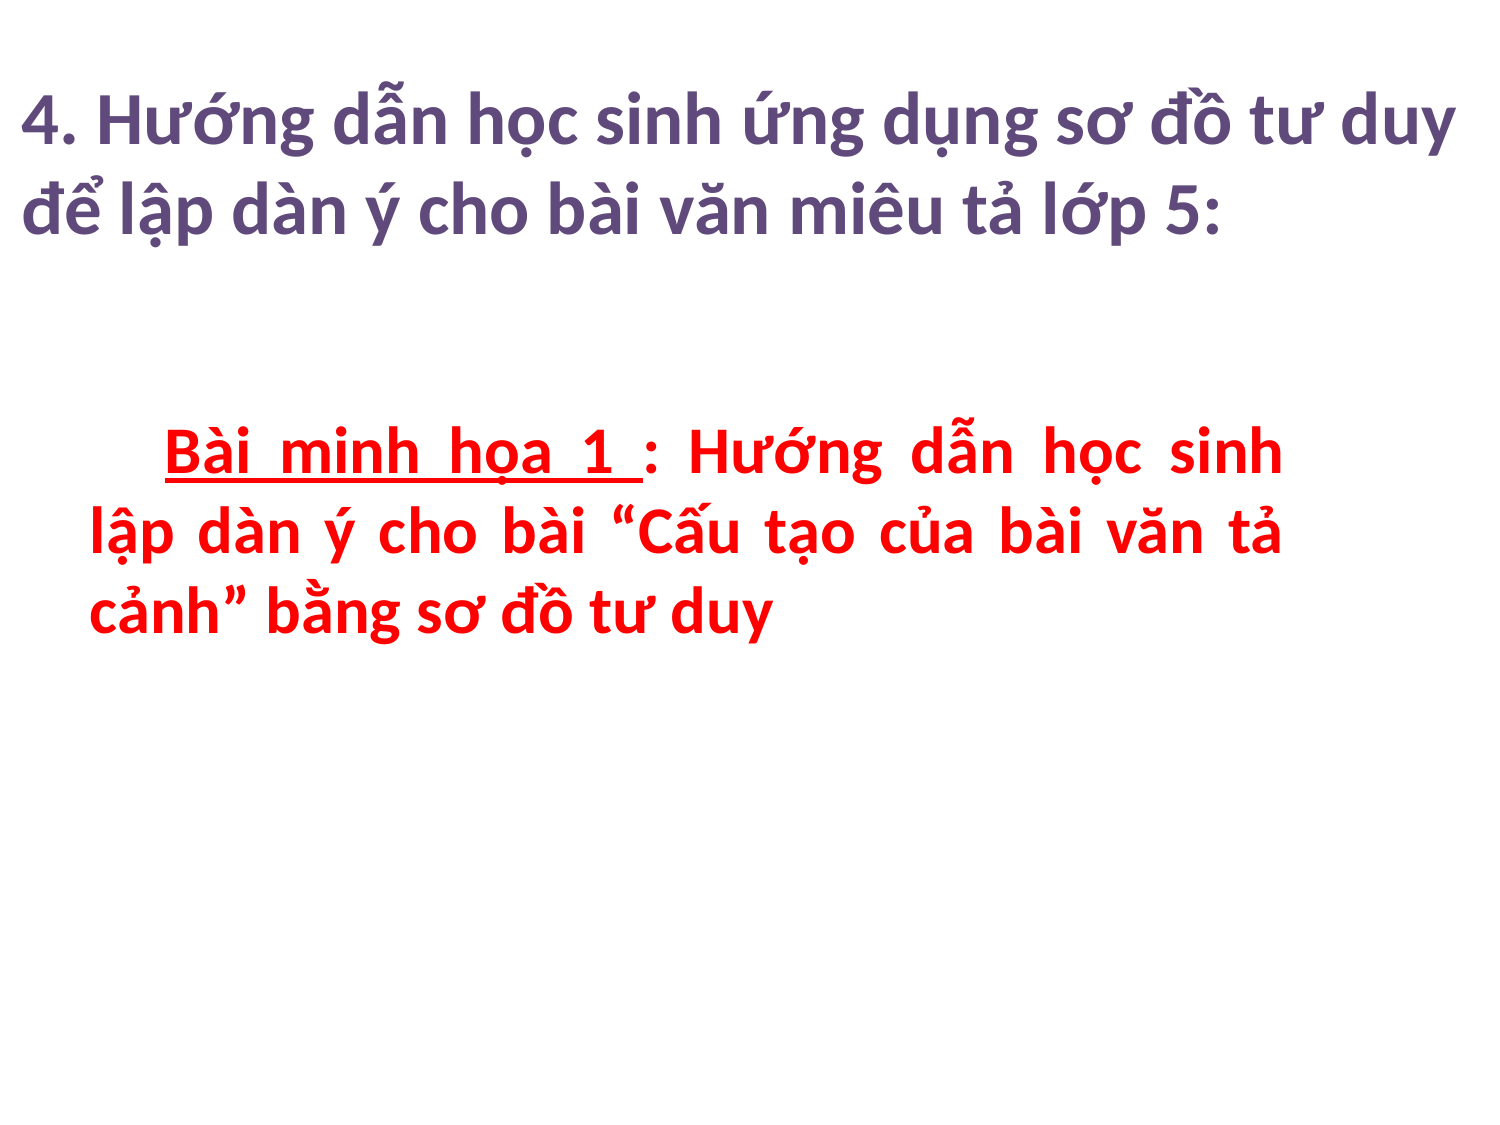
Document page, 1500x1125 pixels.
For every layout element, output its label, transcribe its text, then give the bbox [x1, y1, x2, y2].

text_box Bài minh họa 1 : Hướng dẫn học sinh lập dàn ý cho bài “Cấu tạo của bài văn tả cảnh” bằng sơ đồ tư duy [75, 399, 1300, 655]
text_box 4. Hướng dẫn học sinh ứng dụng sơ đồ tư duy để lập dàn ý cho bài văn miêu tả lớp 5: [6, 62, 1500, 313]
